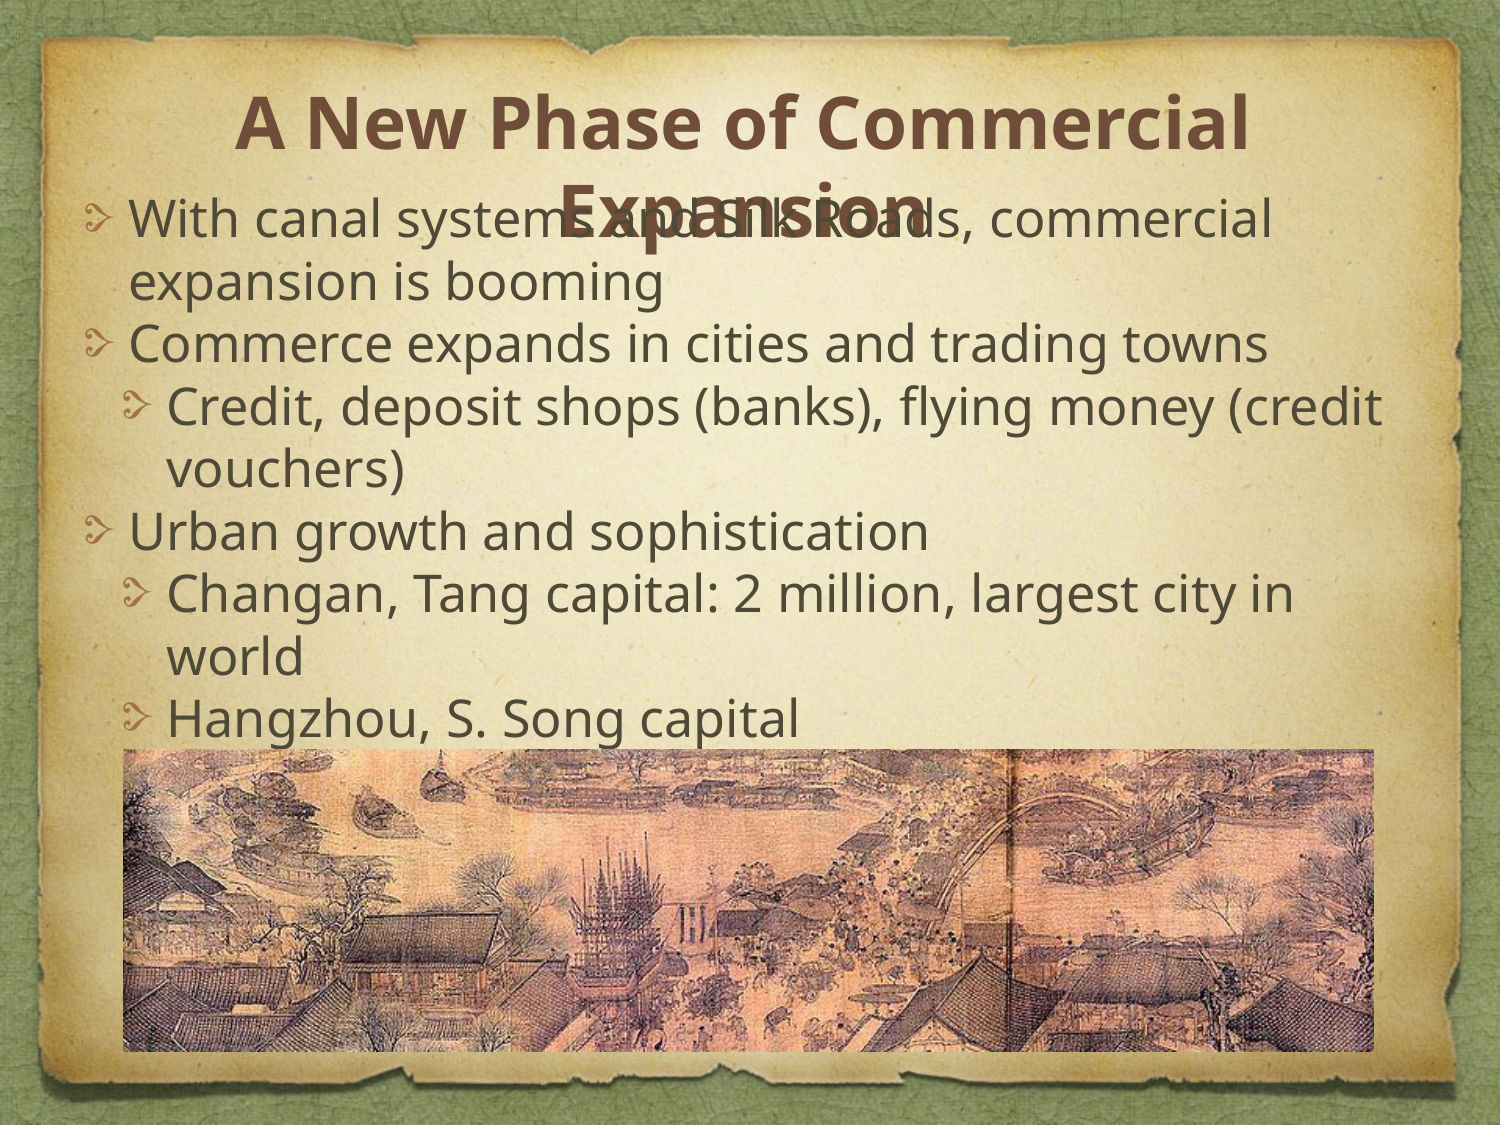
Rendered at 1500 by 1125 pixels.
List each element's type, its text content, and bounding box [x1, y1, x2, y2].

picture [0, 0, 1500, 1125]
title A New Phase of Commercial Expansion [50, 65, 1438, 263]
list With canal systems and Silk Roads, commercial expansion is booming Commerce expands in cities and trading towns Credit, deposit shops (banks), flying money (credit vouchers) Urban growth and sophistication Changan, Tang capital: 2 million, largest city in world Hangzhou, S. Song capital [79, 162, 1418, 772]
